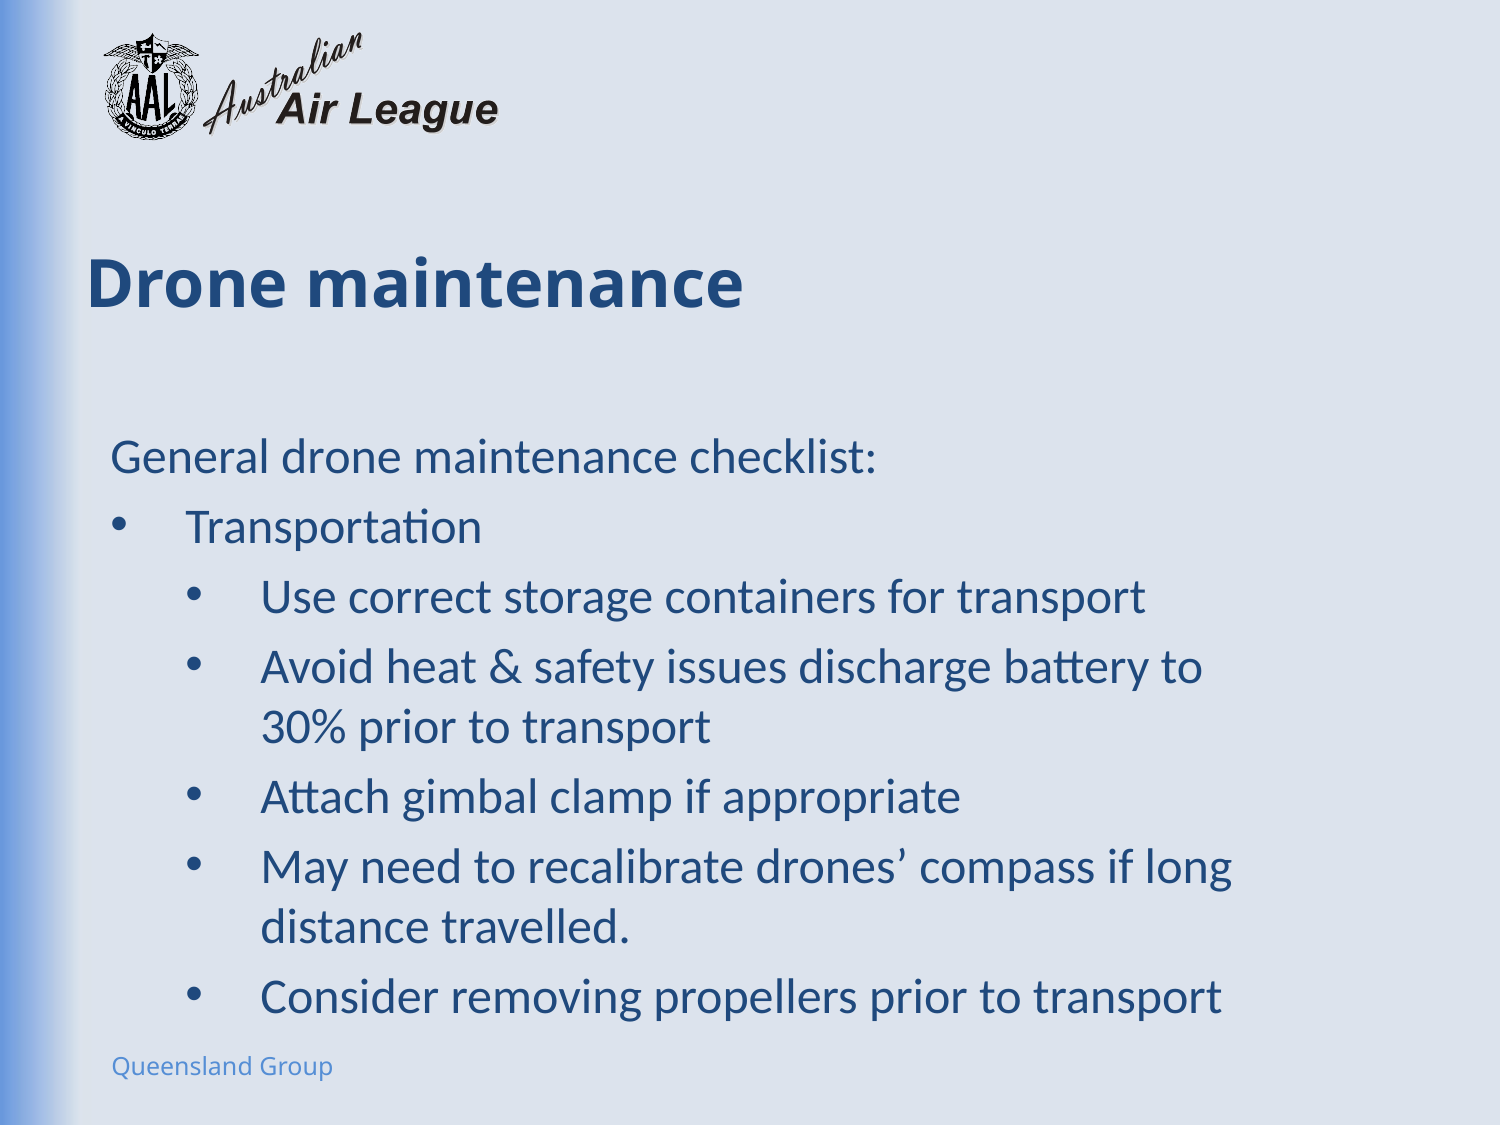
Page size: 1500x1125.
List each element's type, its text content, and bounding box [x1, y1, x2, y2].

title Drone maintenance [70, 210, 1301, 352]
picture [0, 0, 1500, 1125]
text_box Queensland Group [70, 1042, 375, 1090]
text_box General drone maintenance checklist: Transportation Use correct storage containers for transport Avoid heat & safety issues discharge battery to 30% prior to transport Attach gimbal clamp if appropriate May need to recalibrate drones’ compass if long distance travelled. Consider removing propellers prior to transport [95, 416, 1301, 914]
